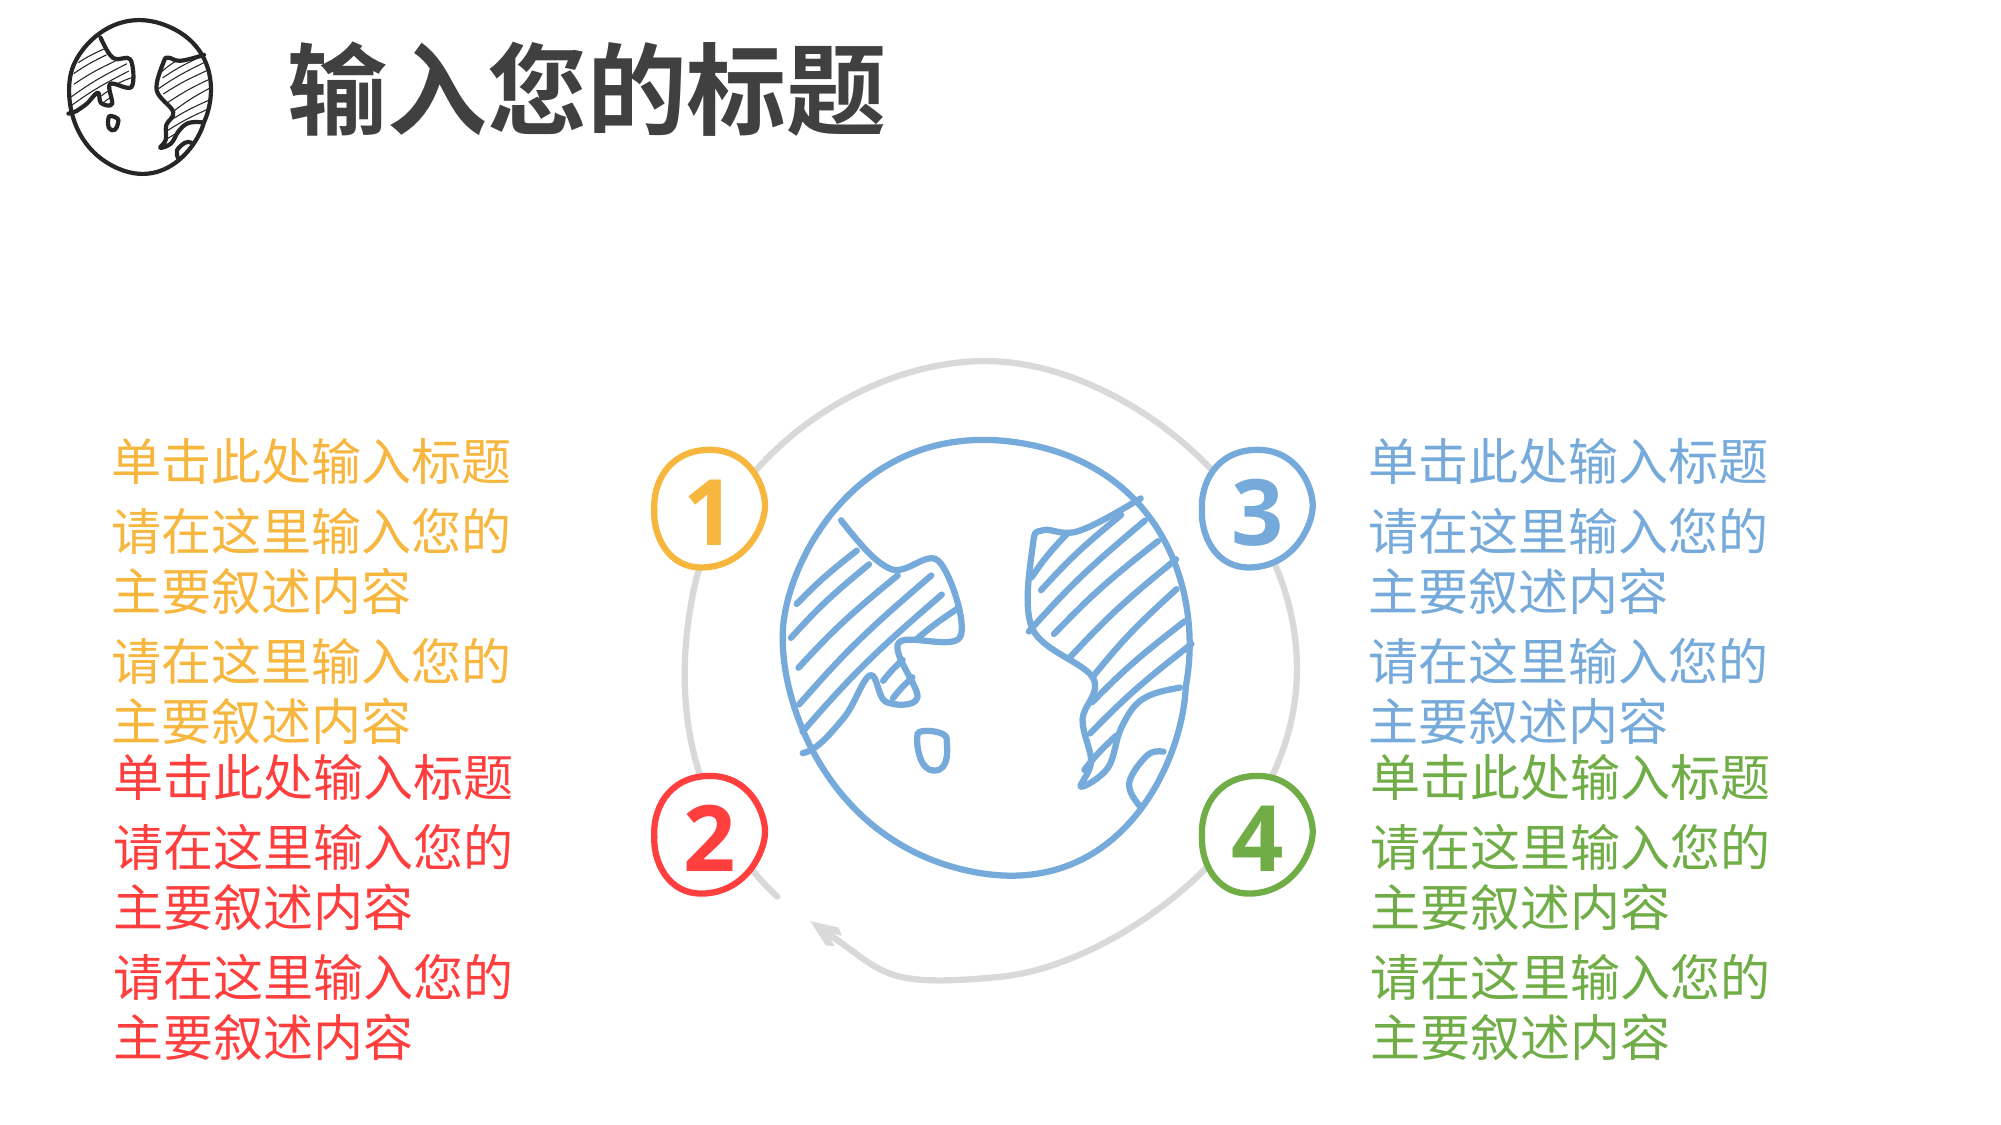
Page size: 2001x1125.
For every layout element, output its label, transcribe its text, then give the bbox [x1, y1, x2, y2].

text_box 1 [653, 448, 767, 569]
text_box [683, 447, 1202, 982]
text_box 3 [1205, 448, 1314, 569]
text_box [777, 440, 1205, 874]
text_box 2 [653, 774, 767, 895]
text_box 输入您的标题 [272, 20, 902, 155]
text_box 单击此处输入标题 请在这里输入您的主要叙述内容 请在这里输入您的主要叙述内容 [96, 423, 537, 759]
text_box 单击此处输入标题 请在这里输入您的主要叙述内容 请在这里输入您的主要叙述内容 [1353, 423, 1794, 759]
text_box [1205, 461, 1213, 481]
text_box [1205, 539, 1299, 807]
text_box [785, 360, 1182, 440]
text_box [65, 20, 215, 172]
text_box 单击此处输入标题 请在这里输入您的主要叙述内容 请在这里输入您的主要叙述内容 [98, 738, 540, 1074]
text_box 单击此处输入标题 请在这里输入您的主要叙述内容 请在这里输入您的主要叙述内容 [1355, 738, 1796, 1074]
text_box 4 [1205, 774, 1314, 895]
